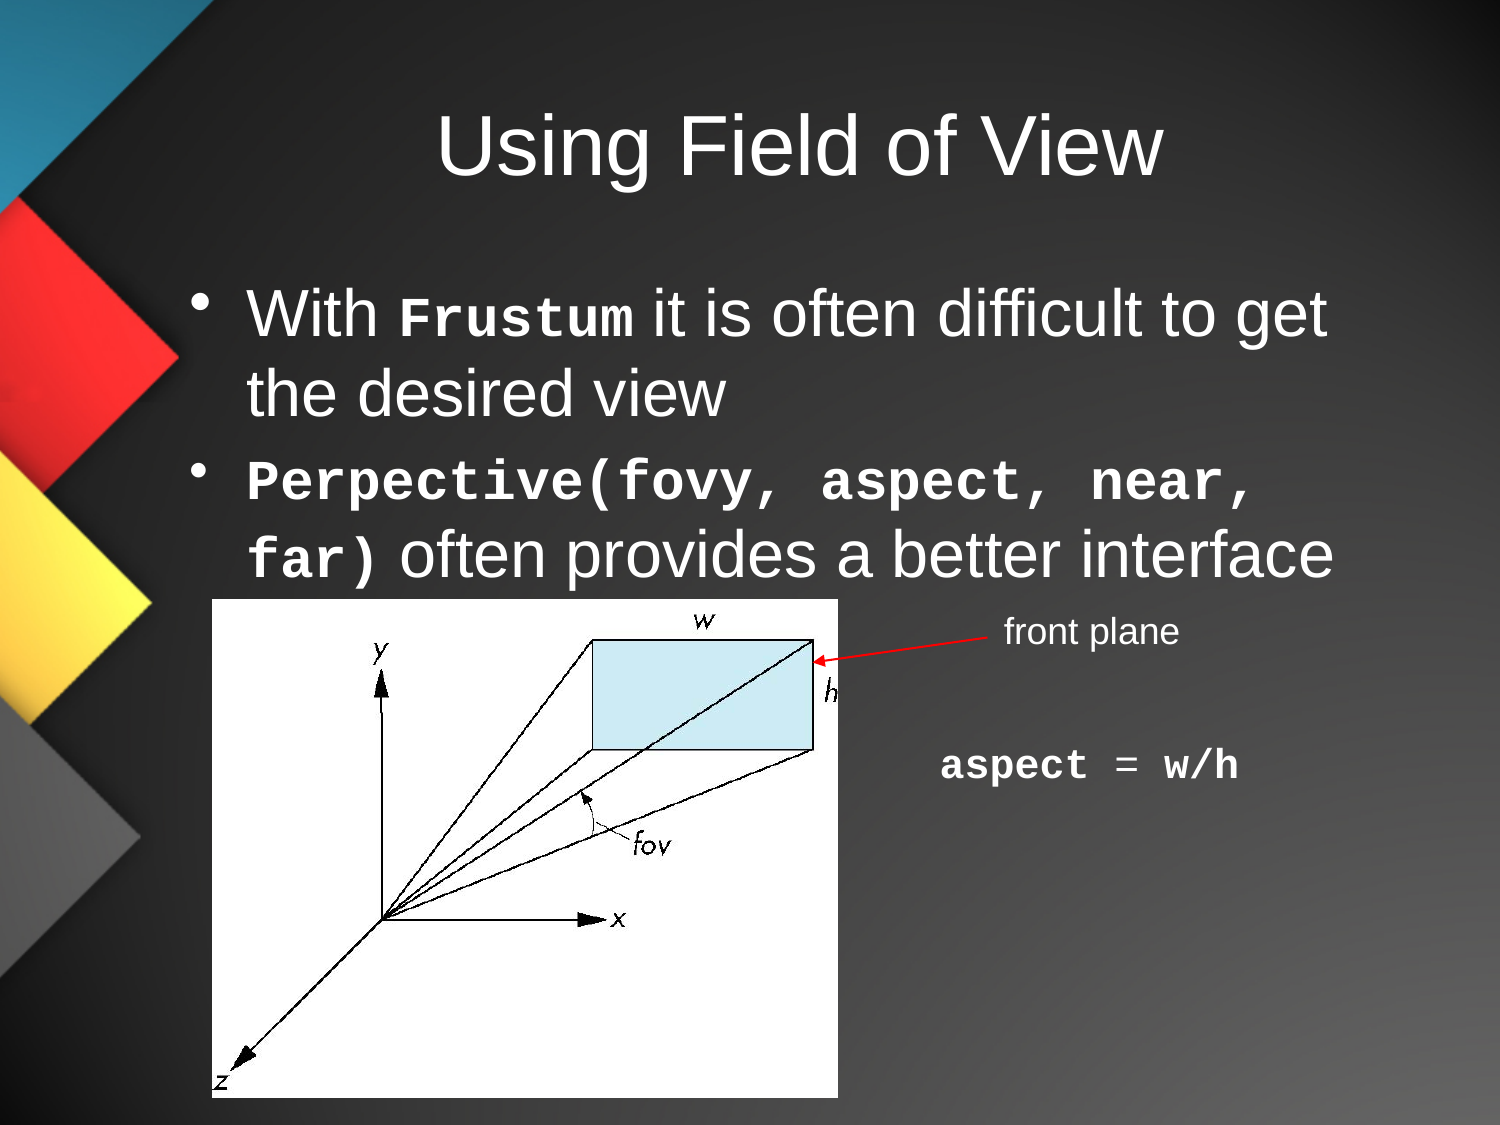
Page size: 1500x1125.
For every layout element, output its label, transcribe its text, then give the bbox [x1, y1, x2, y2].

text_box aspect = w/h [924, 729, 1254, 795]
list With Frustum it is often difficult to get the desired view Perpective(fovy, aspect, near, far) often provides a better interface [174, 262, 1426, 1006]
text_box front plane [988, 599, 1196, 660]
picture [0, 0, 1500, 1125]
title Using Field of View [174, 44, 1426, 238]
